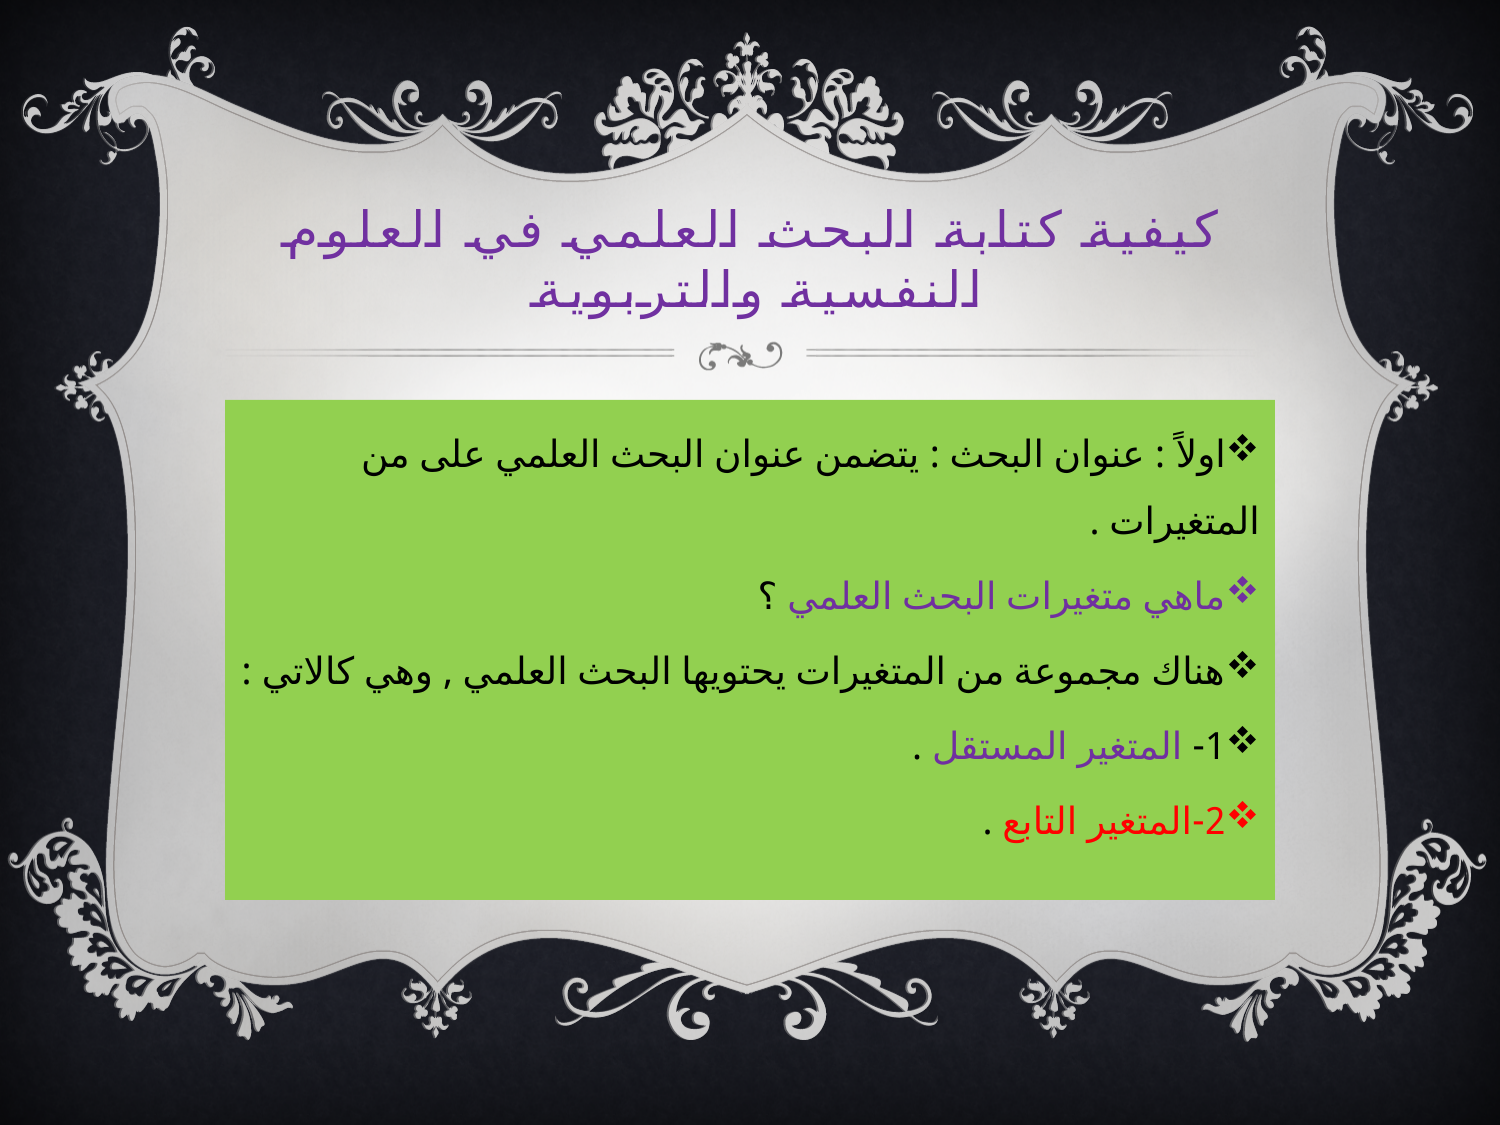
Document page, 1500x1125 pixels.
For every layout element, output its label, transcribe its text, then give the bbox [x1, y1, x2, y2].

picture [0, 419, 1500, 1125]
picture [0, 0, 1500, 265]
list اولاً : عنوان البحث : يتضمن عنوان البحث العلمي على من المتغيرات . ماهي متغيرات البحث العلمي ؟ هناك مجموعة من المتغيرات يحتويها البحث العلمي , وهي كالاتي : 1- المتغير المستقل . 2-المتغير التابع . [225, 399, 1275, 900]
title كيفية كتابة البحث العلمي في العلوم النفسية والتربوية [225, 212, 1275, 325]
